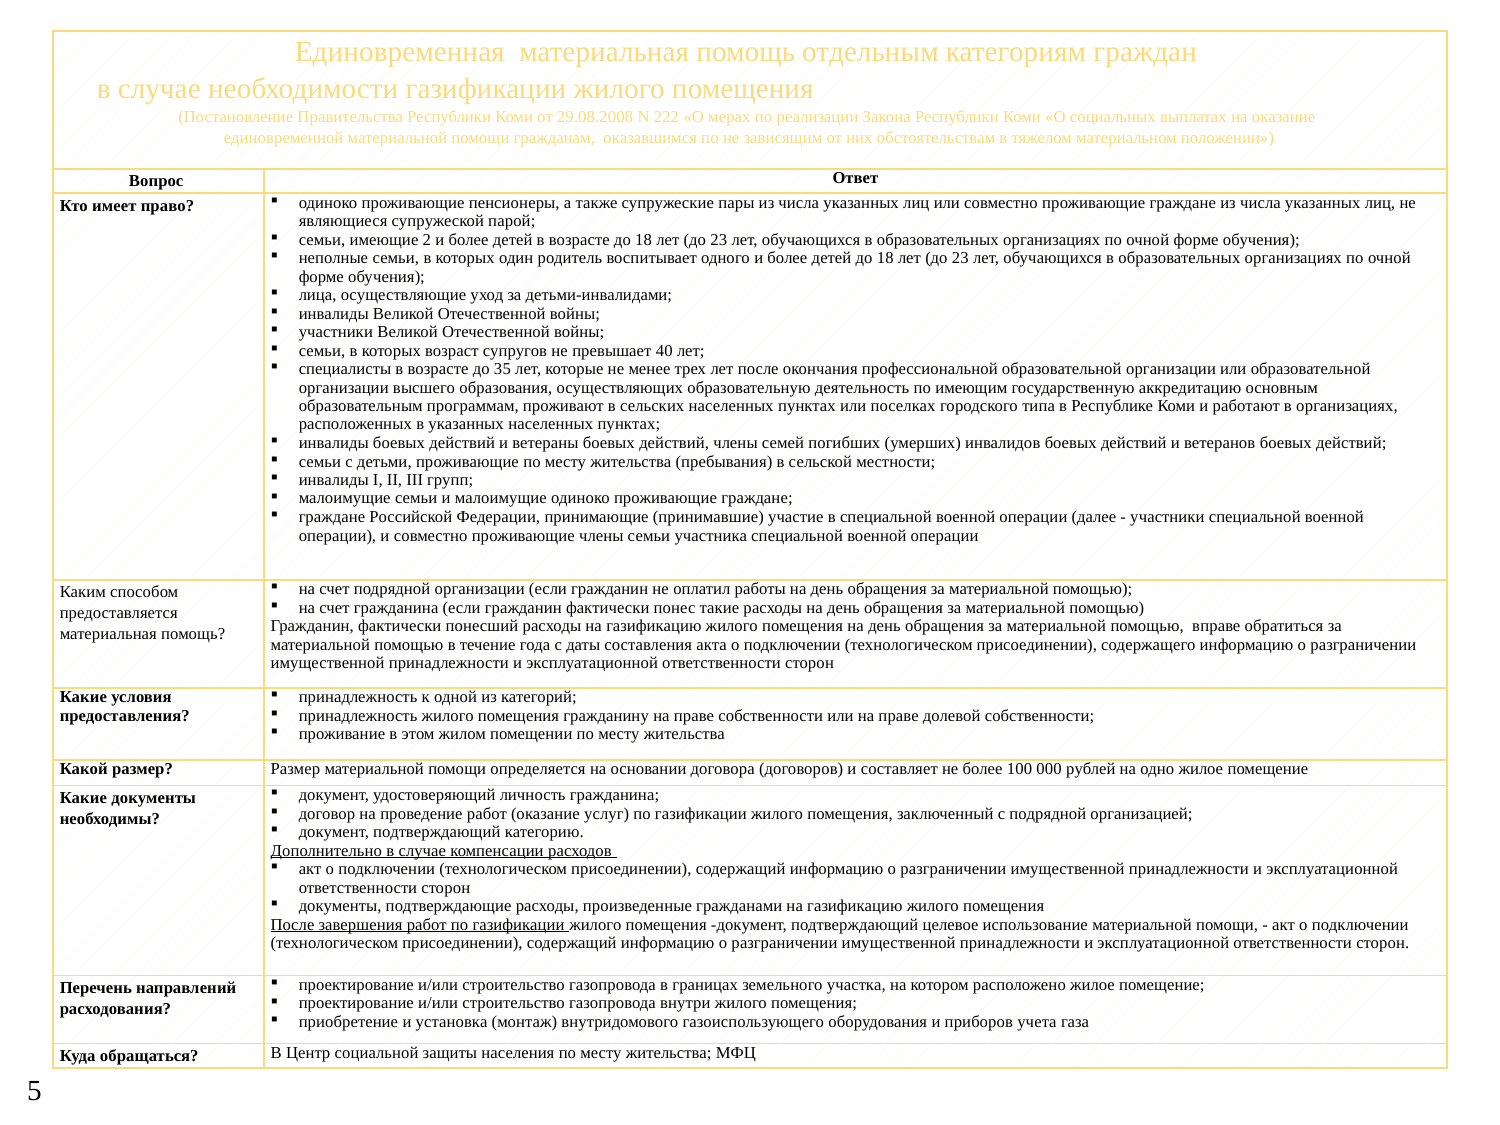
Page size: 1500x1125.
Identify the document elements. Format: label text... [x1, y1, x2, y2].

table_cell Кто имеет право? [54, 194, 263, 579]
table_cell Какие документы необходимы? [54, 786, 263, 975]
table_cell Какой размер? [54, 761, 263, 785]
table_cell одиноко проживающие пенсионеры, а также супружеские пары из числа указанных лиц или совместно проживающие граждане из числа указанных лиц, не являющиеся супружеской парой; семьи, имеющие 2 и более детей в возрасте до 18 лет (до 23 лет, обучающихся в образовательных организациях по очной форме обучения); неполные семьи, в которых один родитель воспитывает одного и более детей до 18 лет (до 23 лет, обучающихся в образовательных организациях по очной форме обучения); лица, осуществляющие уход за детьми-инвалидами; инвалиды Великой Отечественной войны; участники Великой Отечественной войны; семьи, в которых возраст супругов не превышает 40 лет; специалисты в возрасте до 35 лет, которые не менее трех лет после окончания профессиональной образовательной организации или образовательной организации высшего образования, осуществляющих образовательную деятельность по имеющим государственную аккредитацию основным образовательным программам, проживают в сельских населенных пунктах или поселках городского типа в Республике Коми и работают в организациях, расположенных в указанных населенных пунктах; инвалиды боевых действий и ветераны боевых действий, члены семей погибших (умерших) инвалидов боевых действий и ветеранов боевых действий; семьи с детьми, проживающие по месту жительства (пребывания) в сельской местности; инвалиды I, II, III групп; малоимущие семьи и малоимущие одиноко проживающие граждане; граждане Российской Федерации, принимающие (принимавшие) участие в специальной военной операции (далее - участники специальной военной операции), и совместно проживающие члены семьи участника специальной военной операции [265, 194, 1446, 579]
table_cell документ, удостоверяющий личность гражданина; договор на проведение работ (оказание услуг) по газификации жилого помещения, заключенный с подрядной организацией; документ, подтверждающий категорию. Дополнительно в случае компенсации расходов акт о подключении (технологическом присоединении), содержащий информацию о разграничении имущественной принадлежности и эксплуатационной ответственности сторон документы, подтверждающие расходы, произведенные гражданами на газификацию жилого помещения После завершения работ по газификации жилого помещения -документ, подтверждающий целевое использование материальной помощи, - акт о подключении (технологическом присоединении), содержащий информацию о разграничении имущественной принадлежности и эксплуатационной ответственности сторон. [265, 786, 1446, 975]
text_box 5 [12, 1063, 64, 1114]
table_cell проектирование и/или строительство газопровода в границах земельного участка, на котором расположено жилое помещение; проектирование и/или строительство газопровода внутри жилого помещения; приобретение и установка (монтаж) внутридомового газоиспользующего оборудования и приборов учета газа [265, 976, 1446, 1043]
table_cell Перечень направлений расходования? [54, 976, 263, 1043]
table_cell на счет подрядной организации (если гражданин не оплатил работы на день обращения за материальной помощью); на счет гражданина (если гражданин фактически понес такие расходы на день обращения за материальной помощью) Гражданин, фактически понесший расходы на газификацию жилого помещения на день обращения за материальной помощью, вправе обратиться за материальной помощью в течение года с даты составления акта о подключении (технологическом присоединении), содержащего информацию о разграничении имущественной принадлежности и эксплуатационной ответственности сторон [265, 581, 1446, 687]
table_cell принадлежность к одной из категорий; принадлежность жилого помещения гражданину на праве собственности или на праве долевой собственности; проживание в этом жилом помещении по месту жительства [265, 689, 1446, 759]
table_cell Ответ [265, 170, 1446, 192]
table_header Единовременная материальная помощь отдельным категориям граждан в случае необходимости газификации жилого помещения (Постановление Правительства Республики Коми от 29.08.2008 N 222 «О мерах по реализации Закона Республики Коми «О социальных выплатах на оказание единовременной материальной помощи гражданам, оказавшимся по не зависящим от них обстоятельствам в тяжелом материальном положении») [54, 32, 1446, 168]
table_cell Вопрос [54, 170, 263, 192]
table_cell Какие условия предоставления? [54, 689, 263, 759]
table_cell Куда обращаться? [54, 1044, 263, 1067]
table_cell Каким способом предоставляется материальная помощь? [54, 581, 263, 687]
table_cell Размер материальной помощи определяется на основании договора (договоров) и составляет не более 100 000 рублей на одно жилое помещение [265, 761, 1446, 785]
table_cell В Центр социальной защиты населения по месту жительства; МФЦ [265, 1044, 1446, 1067]
